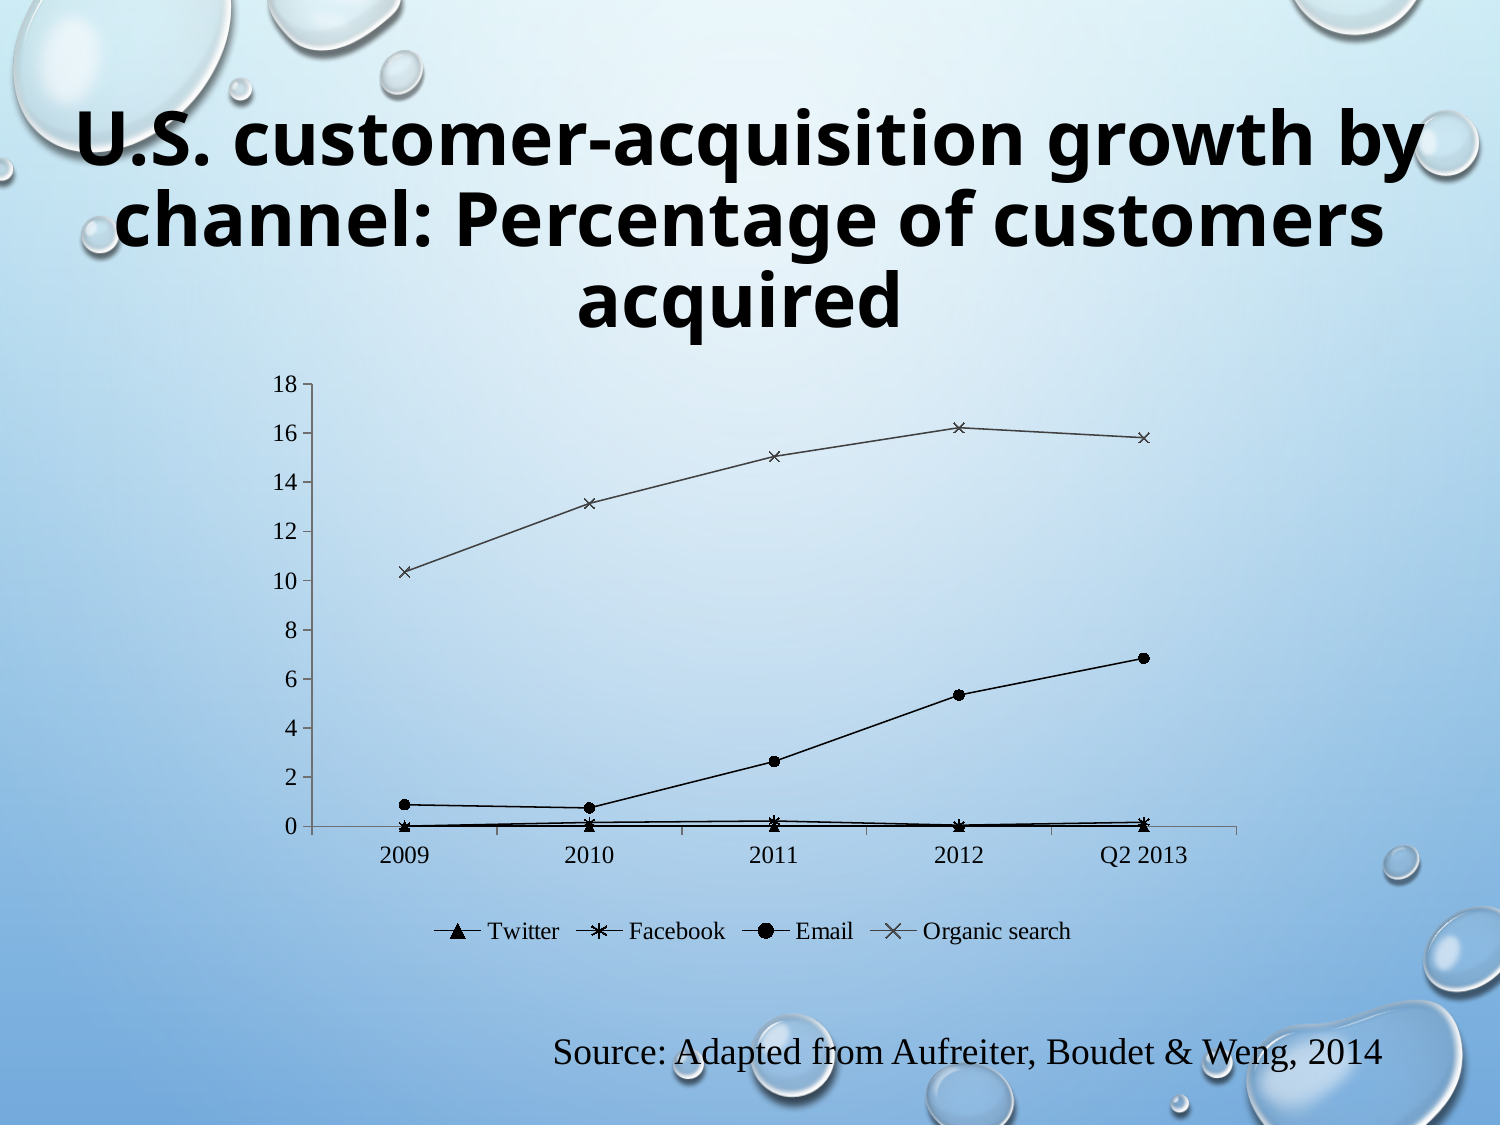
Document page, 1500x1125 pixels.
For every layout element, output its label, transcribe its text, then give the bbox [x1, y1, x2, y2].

text_box Source: Adapted from Aufreiter, Boudet & Weng, 2014 [537, 1019, 1429, 1080]
picture [0, 0, 1500, 1125]
chart [237, 353, 1269, 951]
title U.S. customer-acquisition growth by channel: Percentage of customers acquired [35, 91, 1465, 354]
